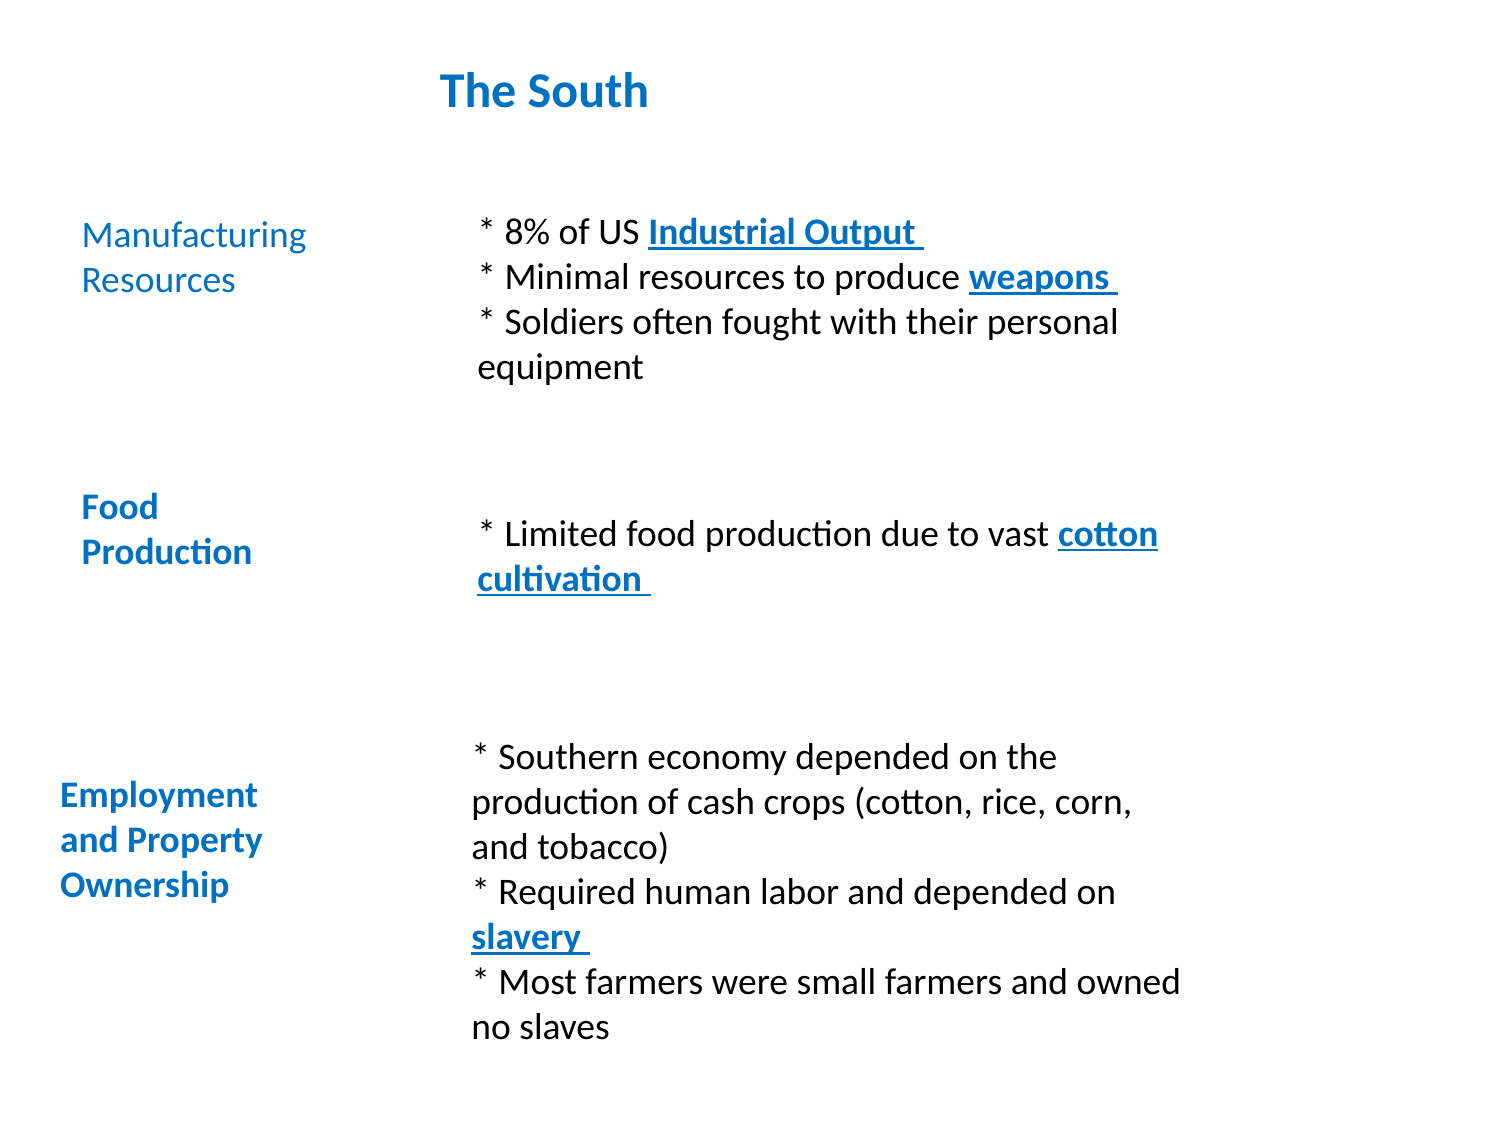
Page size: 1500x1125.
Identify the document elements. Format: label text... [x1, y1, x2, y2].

text_box Manufacturing Resources [66, 202, 335, 308]
text_box The South [424, 49, 1038, 125]
text_box * Southern economy depended on the production of cash crops (cotton, rice, corn, and tobacco) * Required human labor and depended on slavery * Most farmers were small farmers and owned no slaves [456, 724, 1207, 1055]
text_box * Limited food production due to vast cotton cultivation [462, 501, 1213, 607]
text_box Employment and Property Ownership [45, 762, 314, 913]
text_box * 8% of US Industrial Output * Minimal resources to produce weapons * Soldiers often fought with their personal equipment [462, 199, 1213, 440]
text_box Food Production [66, 474, 292, 580]
